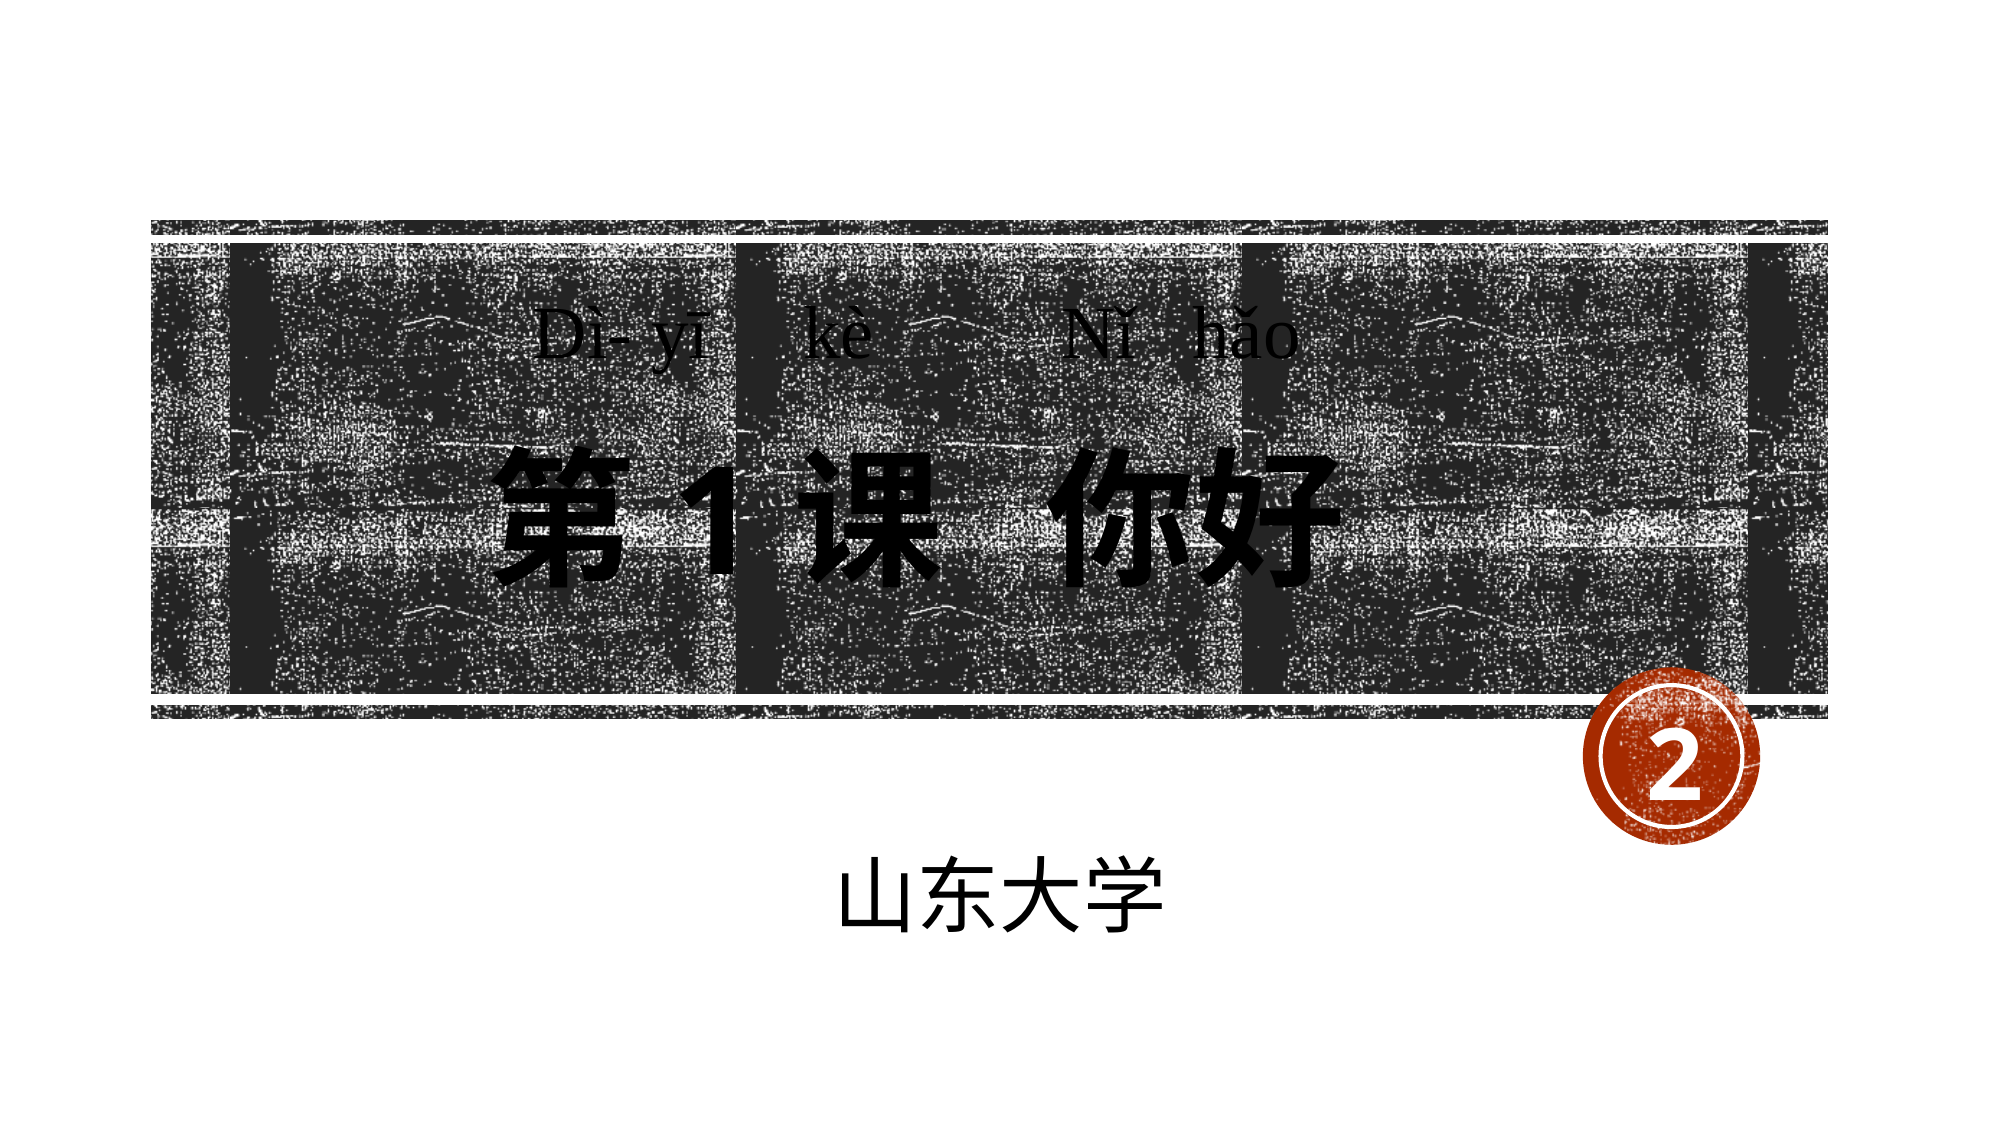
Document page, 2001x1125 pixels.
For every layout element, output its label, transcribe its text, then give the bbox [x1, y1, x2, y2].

text_box Dì- yī kè Nǐ hǎo [518, 276, 1563, 382]
subtitle 山东大学 [352, 785, 1648, 996]
text_box 2 [1631, 692, 1786, 828]
title 第1课 你好 [98, 329, 1734, 733]
